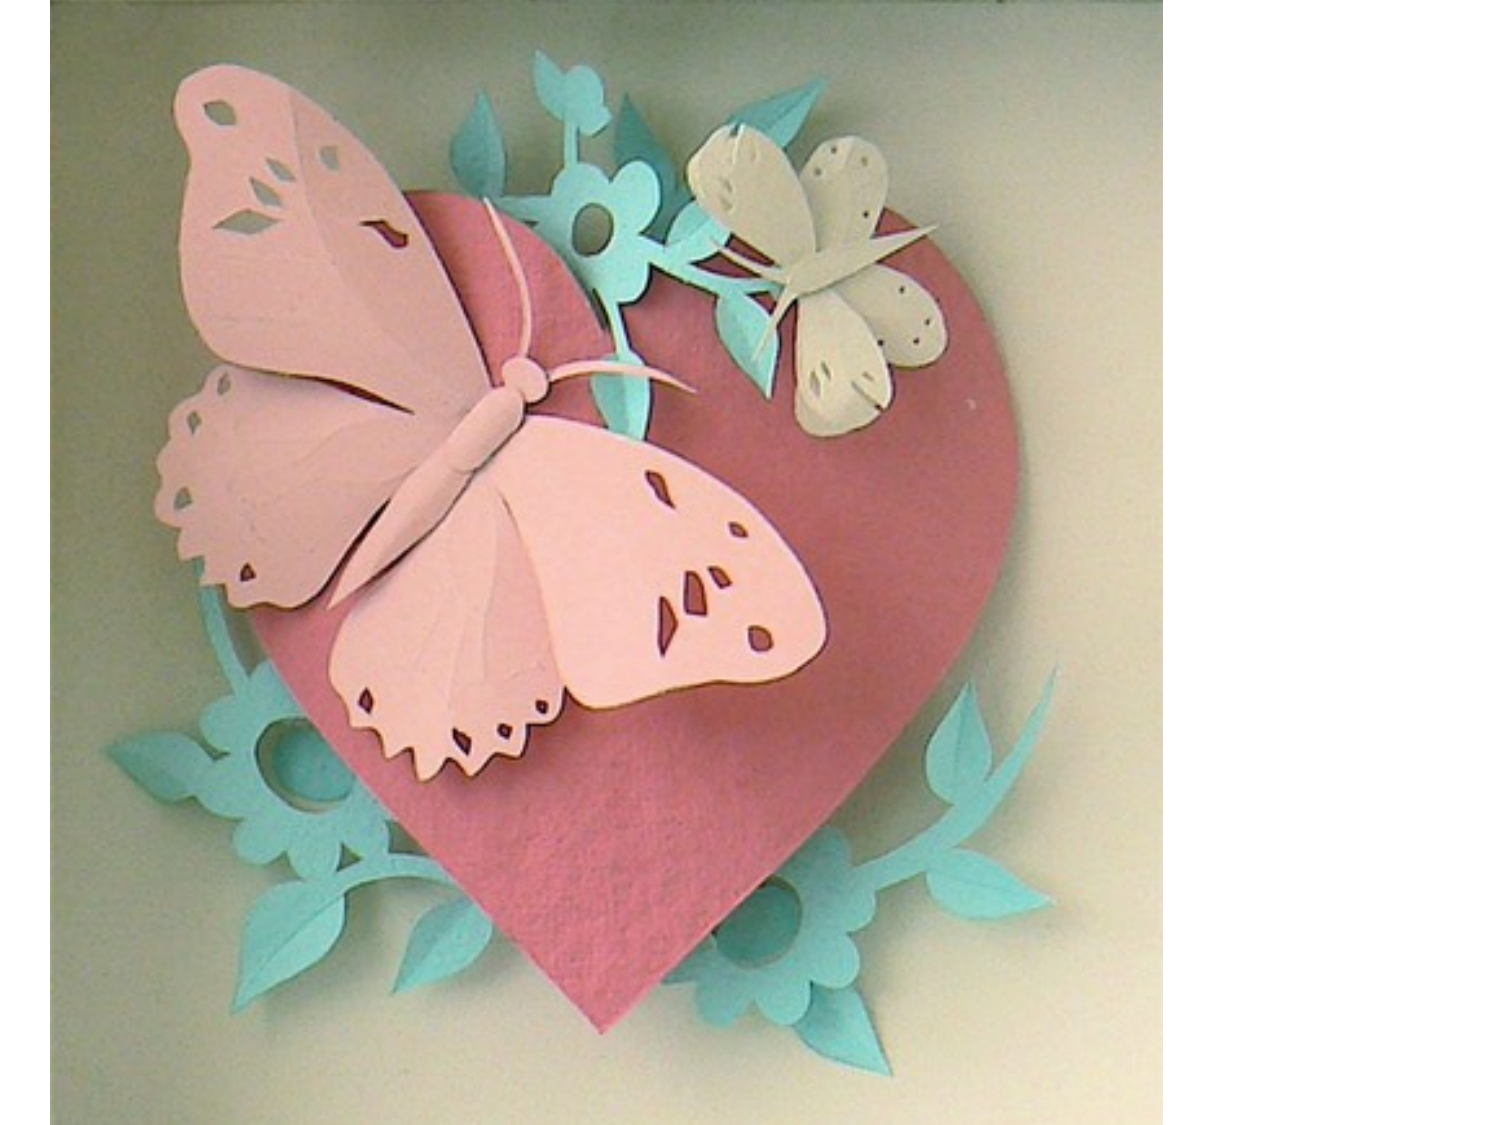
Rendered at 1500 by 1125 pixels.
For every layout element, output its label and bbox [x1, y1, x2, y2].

picture [49, 0, 1163, 1125]
